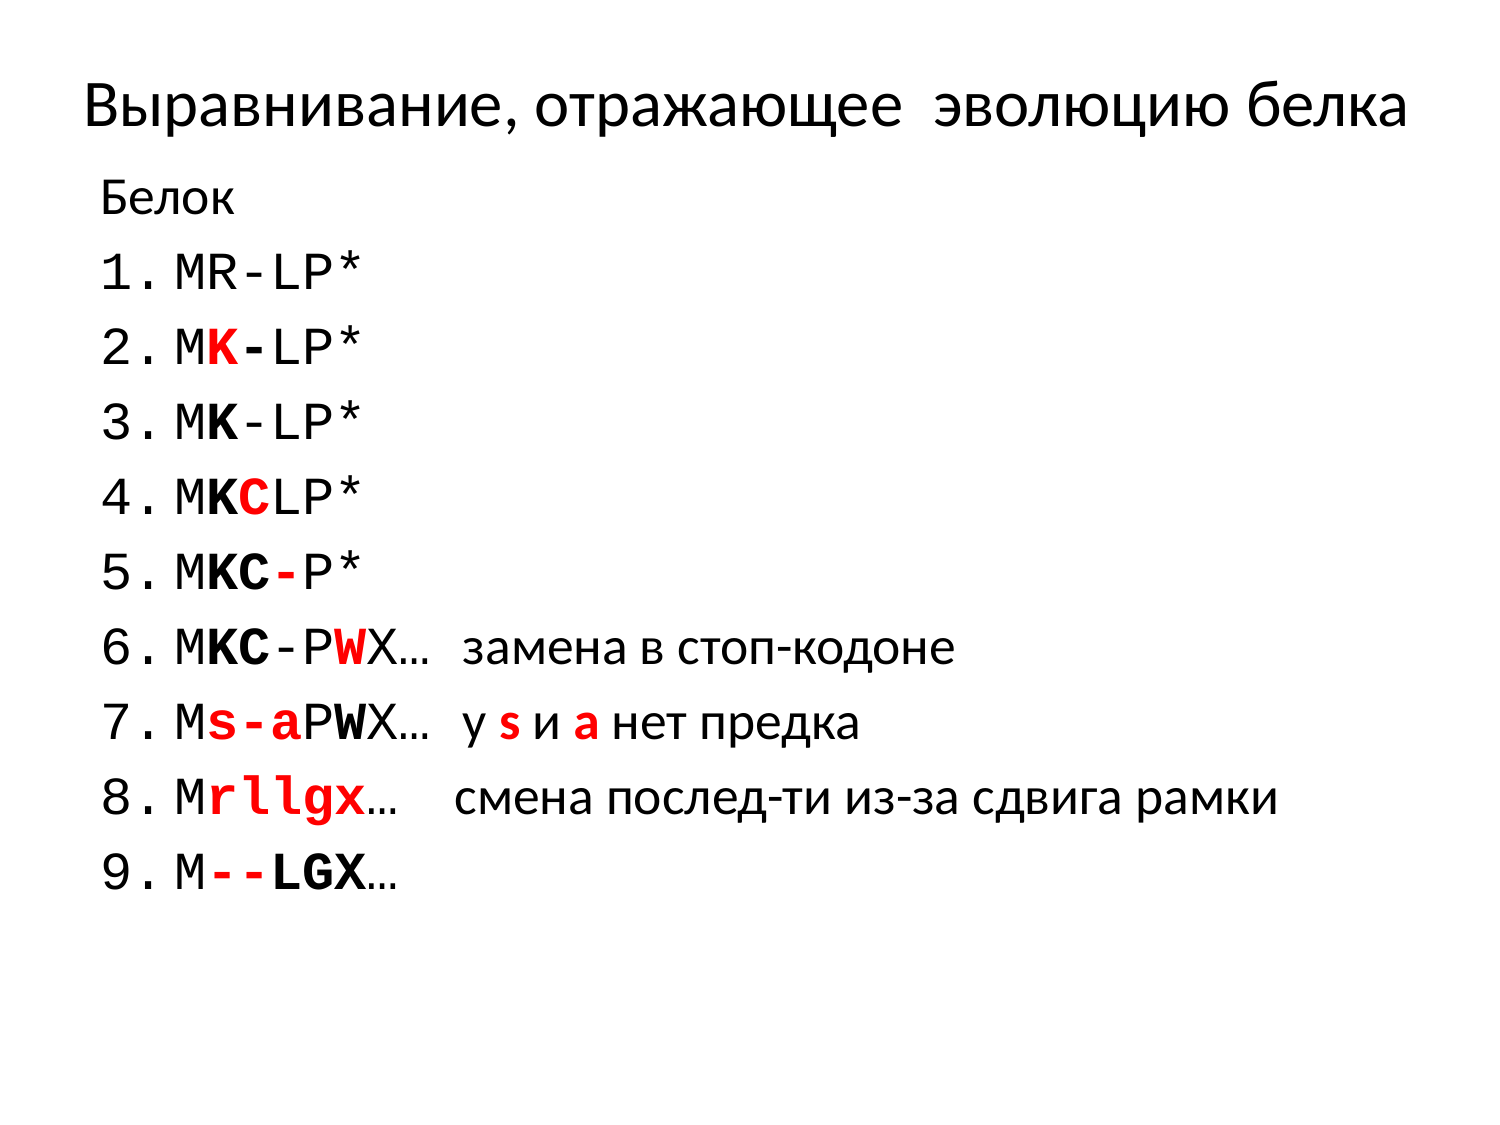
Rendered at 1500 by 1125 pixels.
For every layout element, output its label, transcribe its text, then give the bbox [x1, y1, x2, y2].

title Выравнивание, отражающее эволюцию белка [25, 26, 1469, 172]
list Белок MR-LP* MK-LP* MK-LP* MKCLP* MKC-P* MKC-PWX… замена в стоп-кодоне Ms-aPWX… у s и a нет предка Mrllgx… смена послед-ти из-за сдвига рамки M--LGX… [85, 153, 1440, 909]
